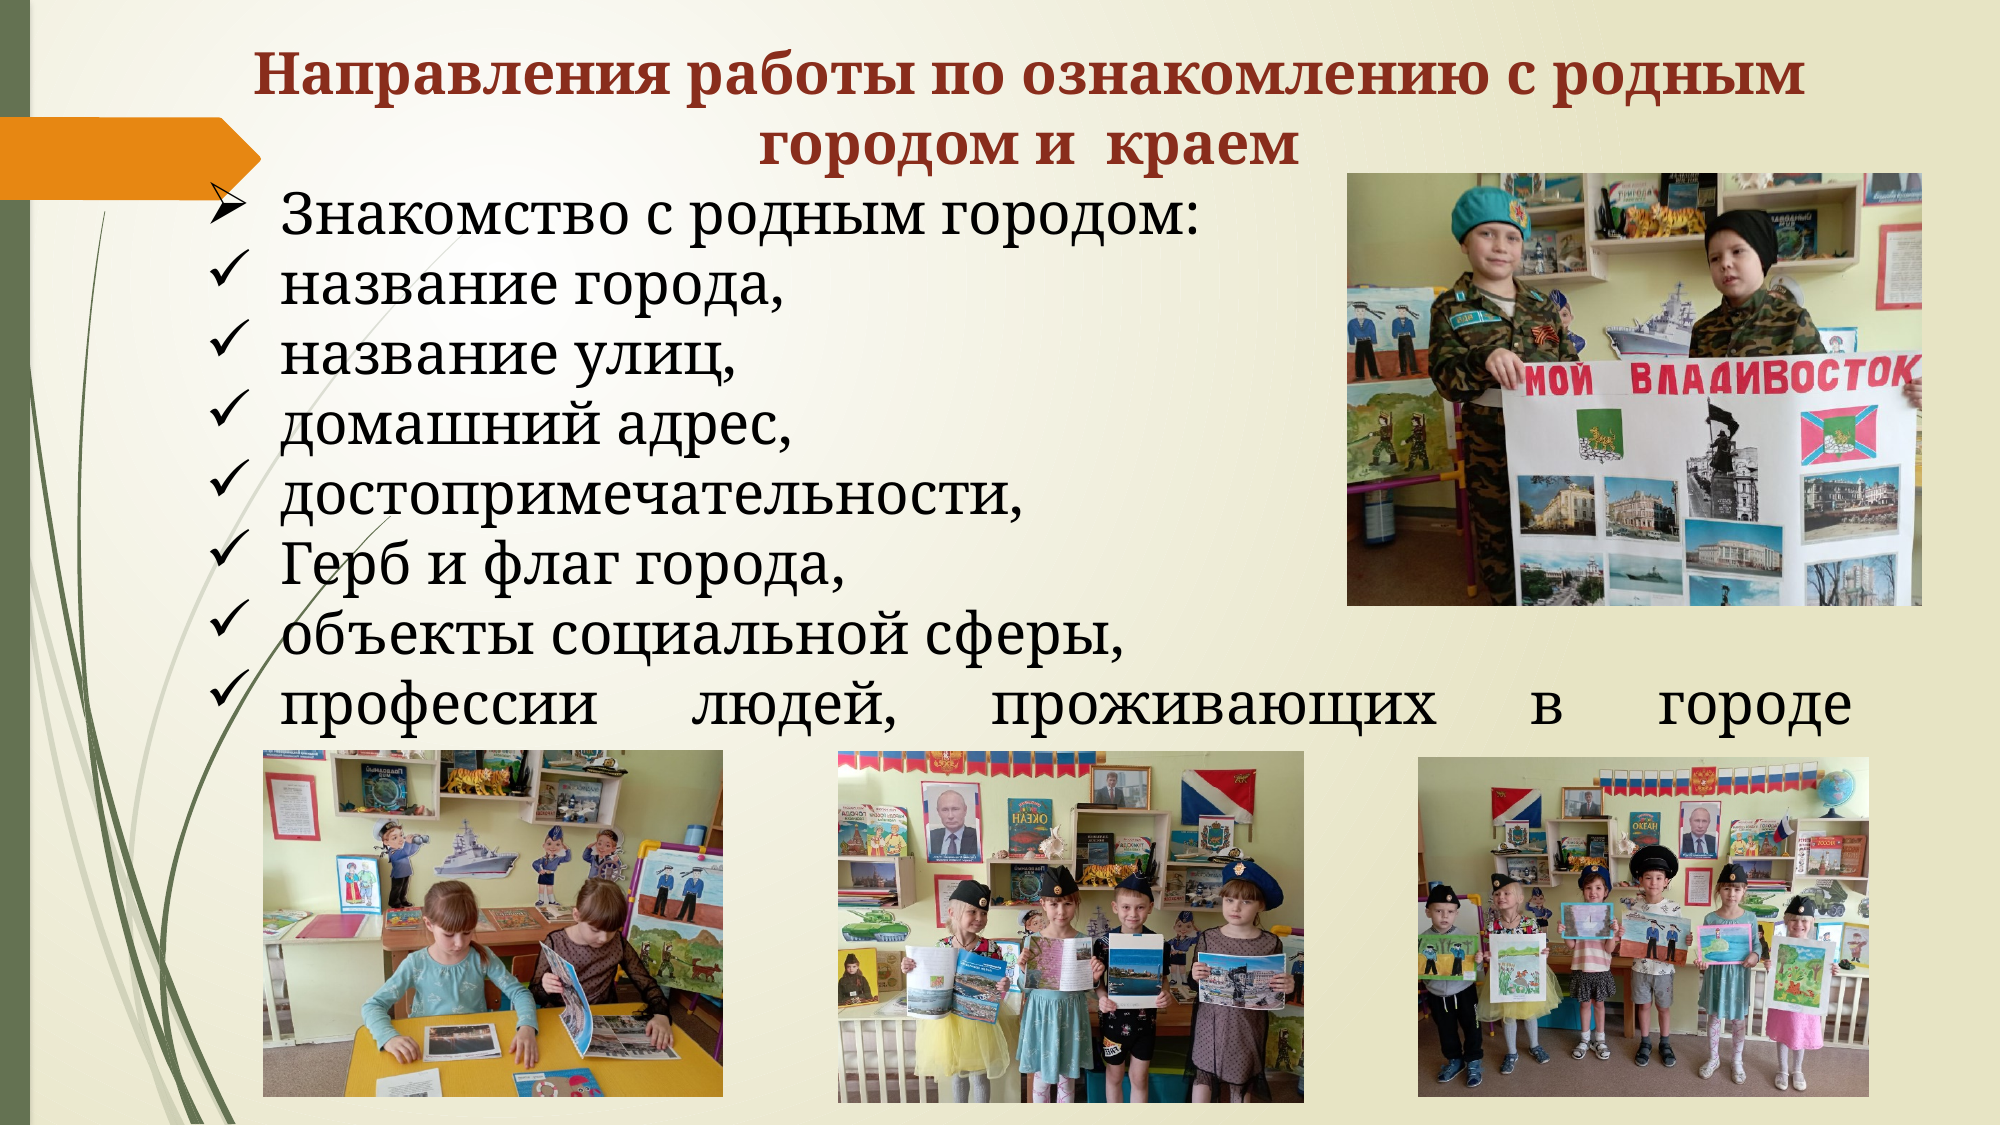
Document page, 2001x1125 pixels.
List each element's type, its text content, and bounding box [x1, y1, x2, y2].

picture [1347, 173, 1922, 606]
picture [1418, 757, 1869, 1097]
picture [263, 750, 723, 1097]
text_box Направления работы по ознакомлению с родным городом и краем Знакомство с родным городом: название города, название улиц, домашний адрес, достопримечательности, Герб и флаг города, объекты социальной сферы, профессии людей, проживающих в городе Владивостоке. [190, 28, 1869, 814]
picture [837, 751, 1304, 1103]
